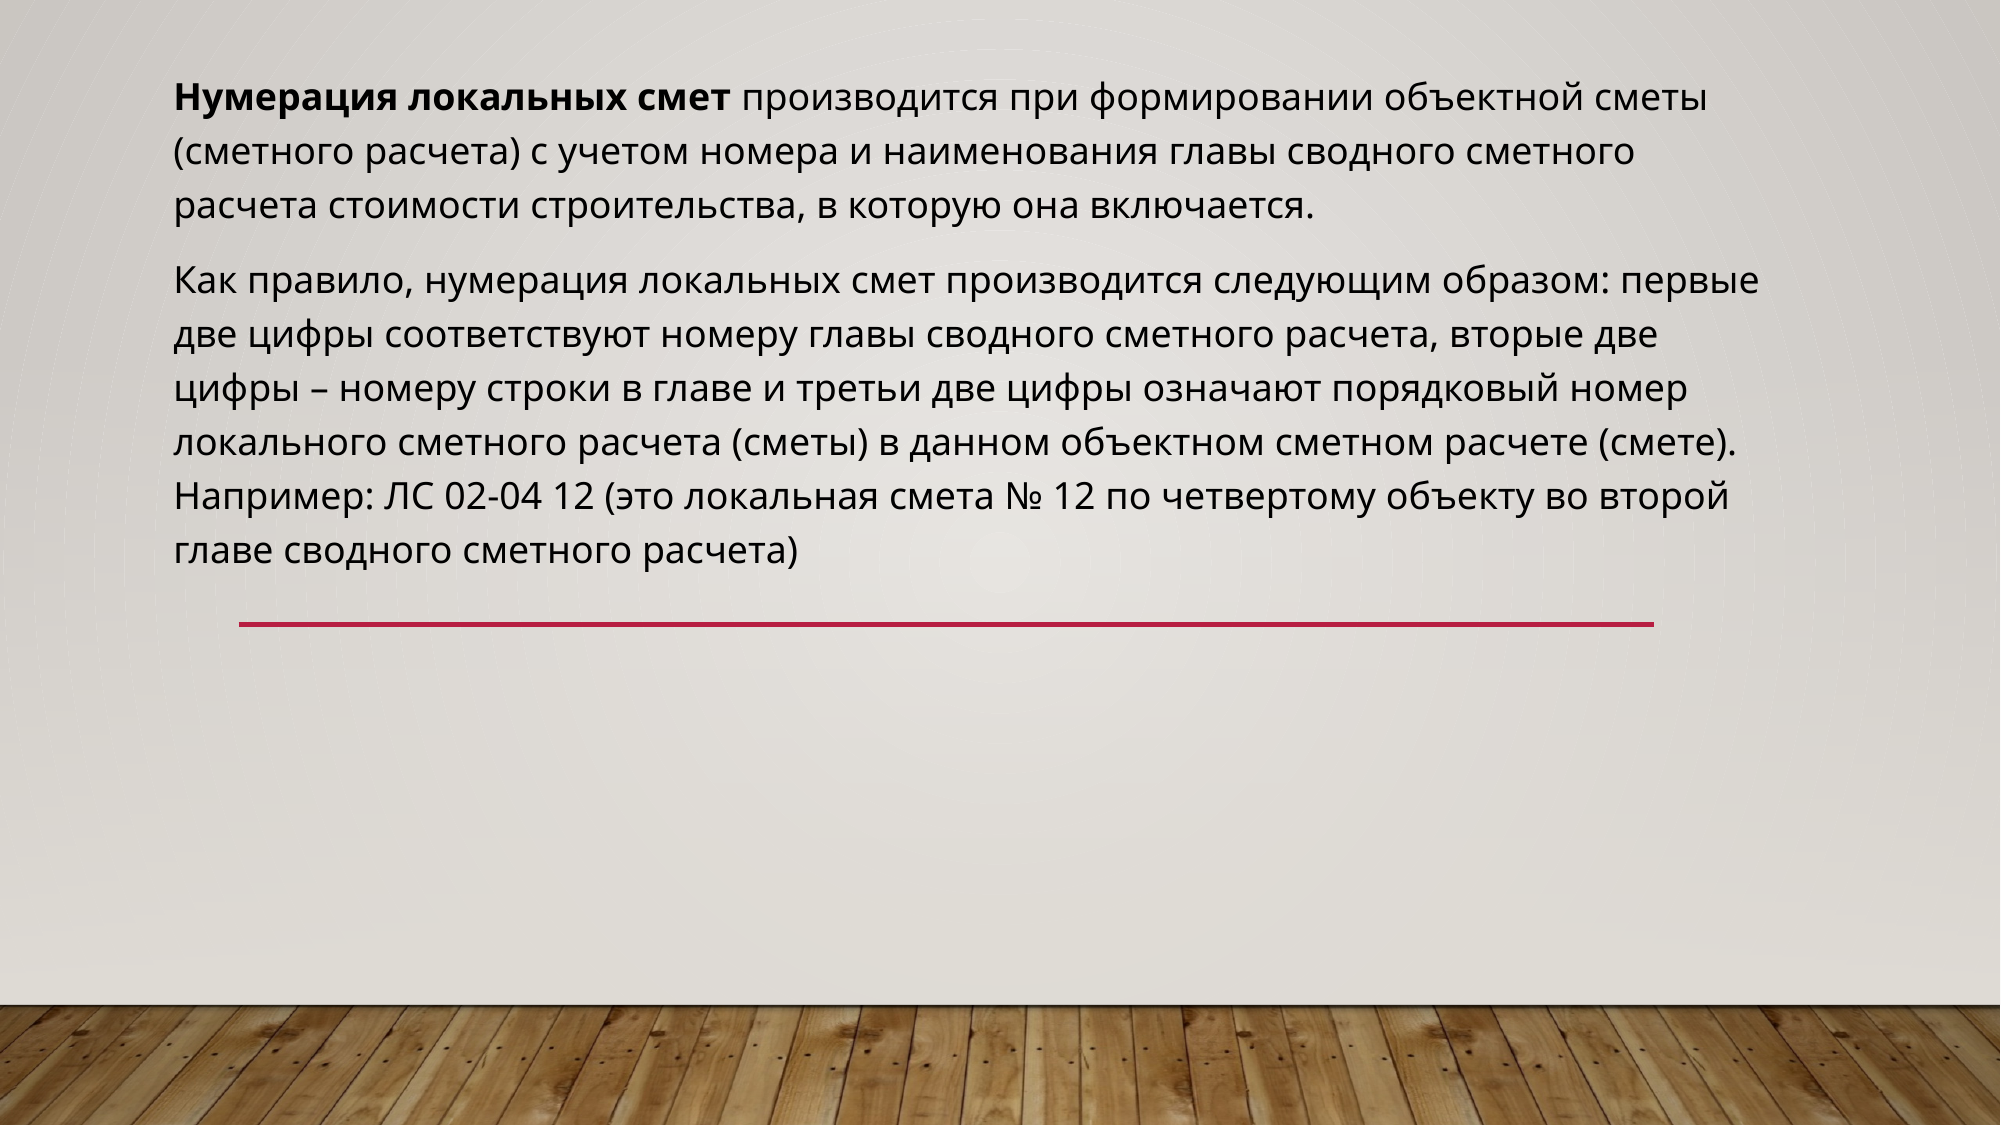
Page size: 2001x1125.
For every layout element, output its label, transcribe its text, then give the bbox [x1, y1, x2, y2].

list Нумерация локальных смет производится при формировании объектной сметы (сметного расчета) с учетом номера и наименования главы сводного сметного расчета стоимости строительства, в которую она включается. Как правило, нумерация локальных смет производится следующим образом: первые две цифры соответствуют номеру главы сводного сметного расчета, вторые две цифры – номеру строки в главе и третьи две цифры означают порядковый номер локального сметного расчета (сметы) в данном объектном сметном расчете (смете). Например: ЛС 02-04 12 (это локальная смета № 12 по четвертому объекту во второй главе сводного сметного расчета) [158, 49, 1780, 605]
picture [0, 1005, 2000, 1125]
